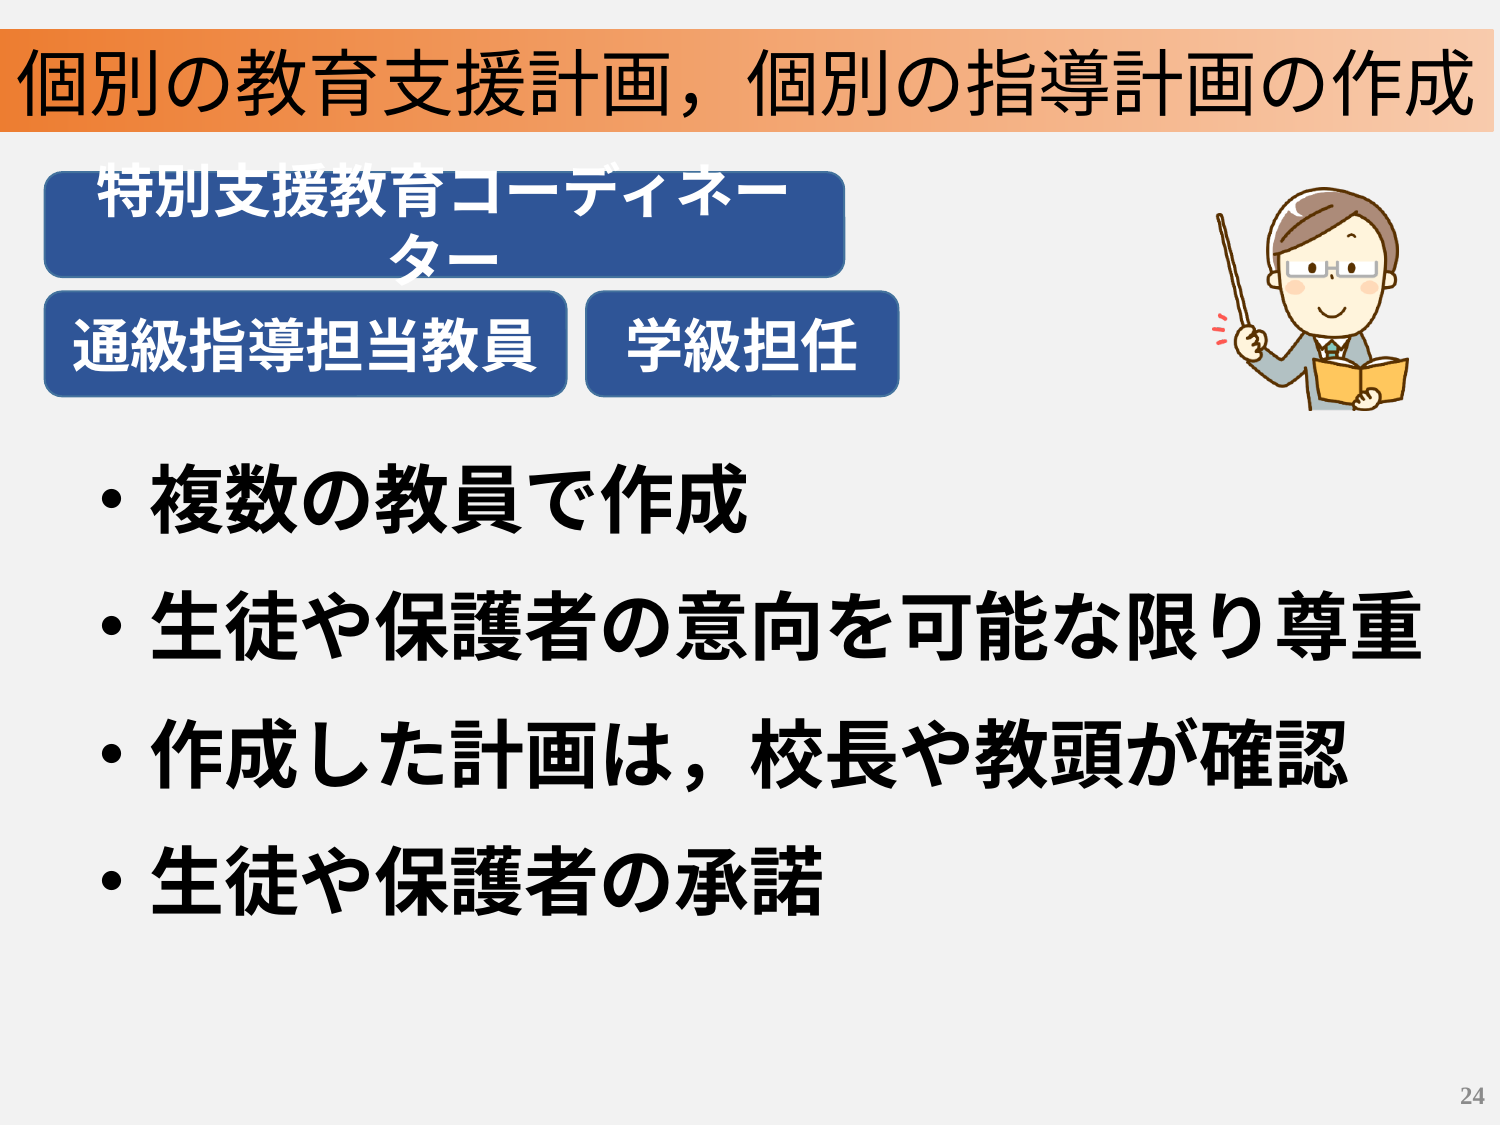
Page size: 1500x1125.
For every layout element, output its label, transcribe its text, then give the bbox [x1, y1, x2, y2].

text_box ・複数の教員で作成 [59, 444, 1470, 550]
text_box 特別支援教育コーディネーター [43, 171, 846, 279]
picture [1212, 187, 1409, 411]
text_box 個別の教育支援計画，個別の指導計画の作成 [0, 29, 1494, 132]
text_box 通級指導担当教員 [43, 290, 568, 398]
text_box ・作成した計画は，校長や教頭が確認 [59, 699, 1470, 805]
text_box ・生徒や保護者の承諾 [59, 827, 1470, 933]
text_box 学級担任 [585, 290, 900, 398]
text_box ・生徒や保護者の意向を可能な限り尊重 [59, 572, 1500, 678]
slide_number 24 [1162, 1065, 1500, 1125]
